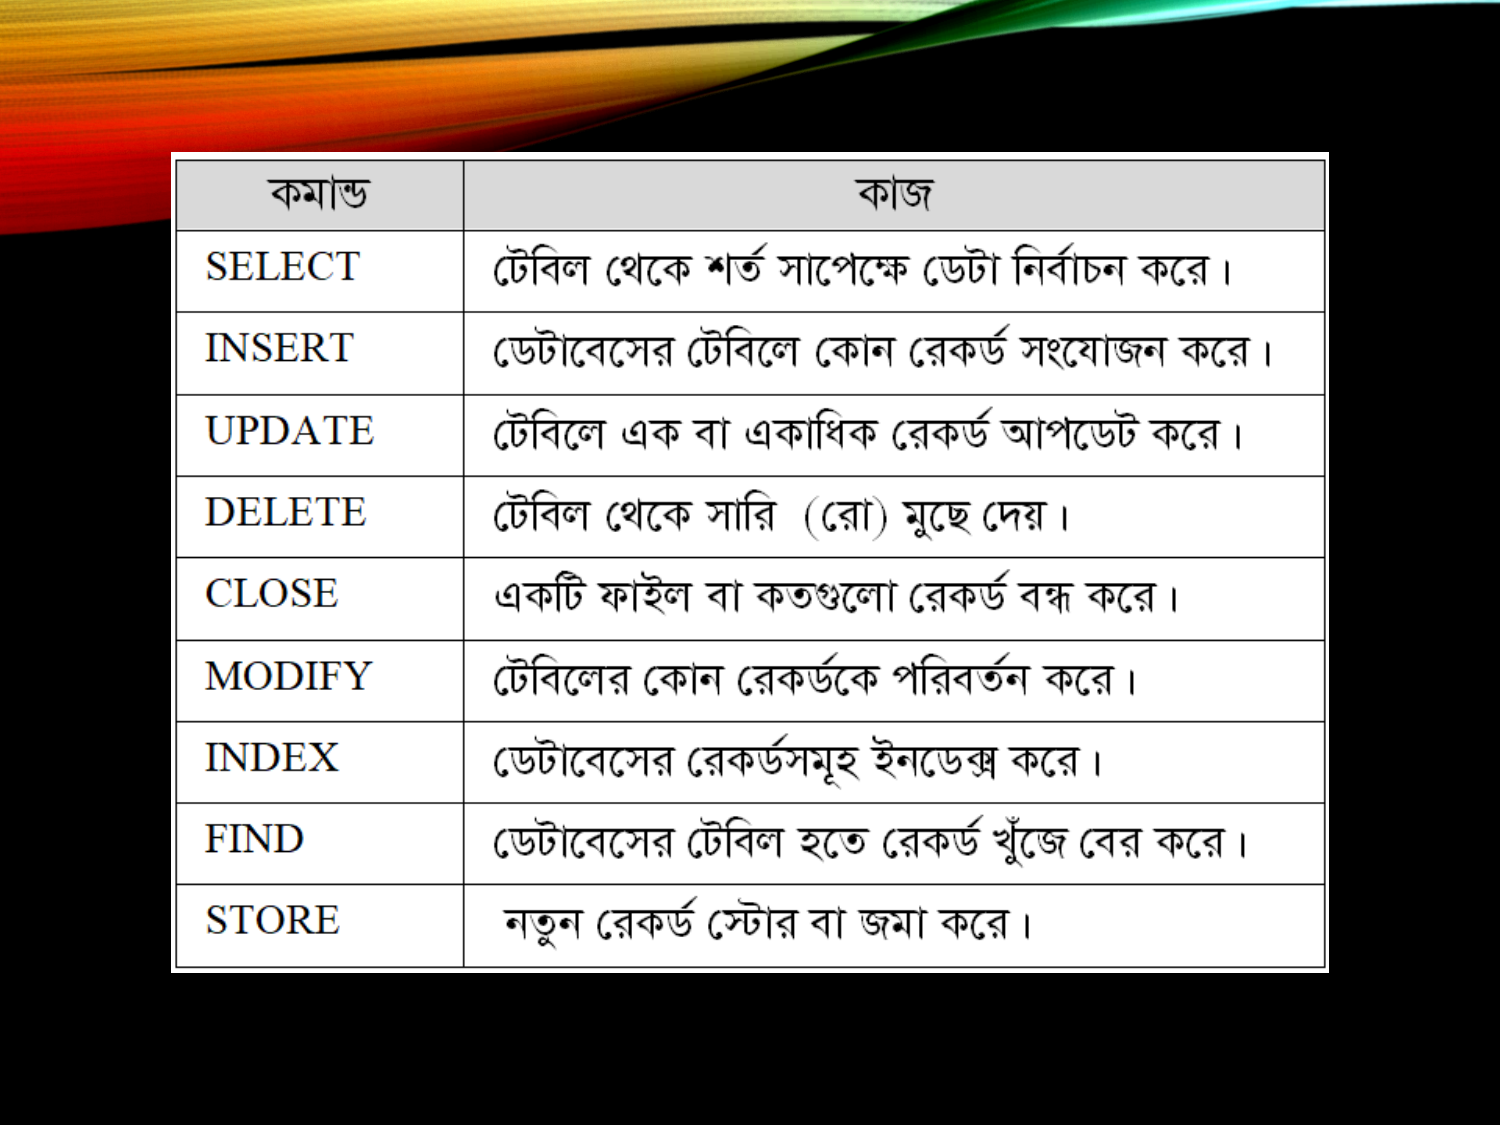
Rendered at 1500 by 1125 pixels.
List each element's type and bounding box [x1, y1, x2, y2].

picture [0, 0, 1500, 973]
